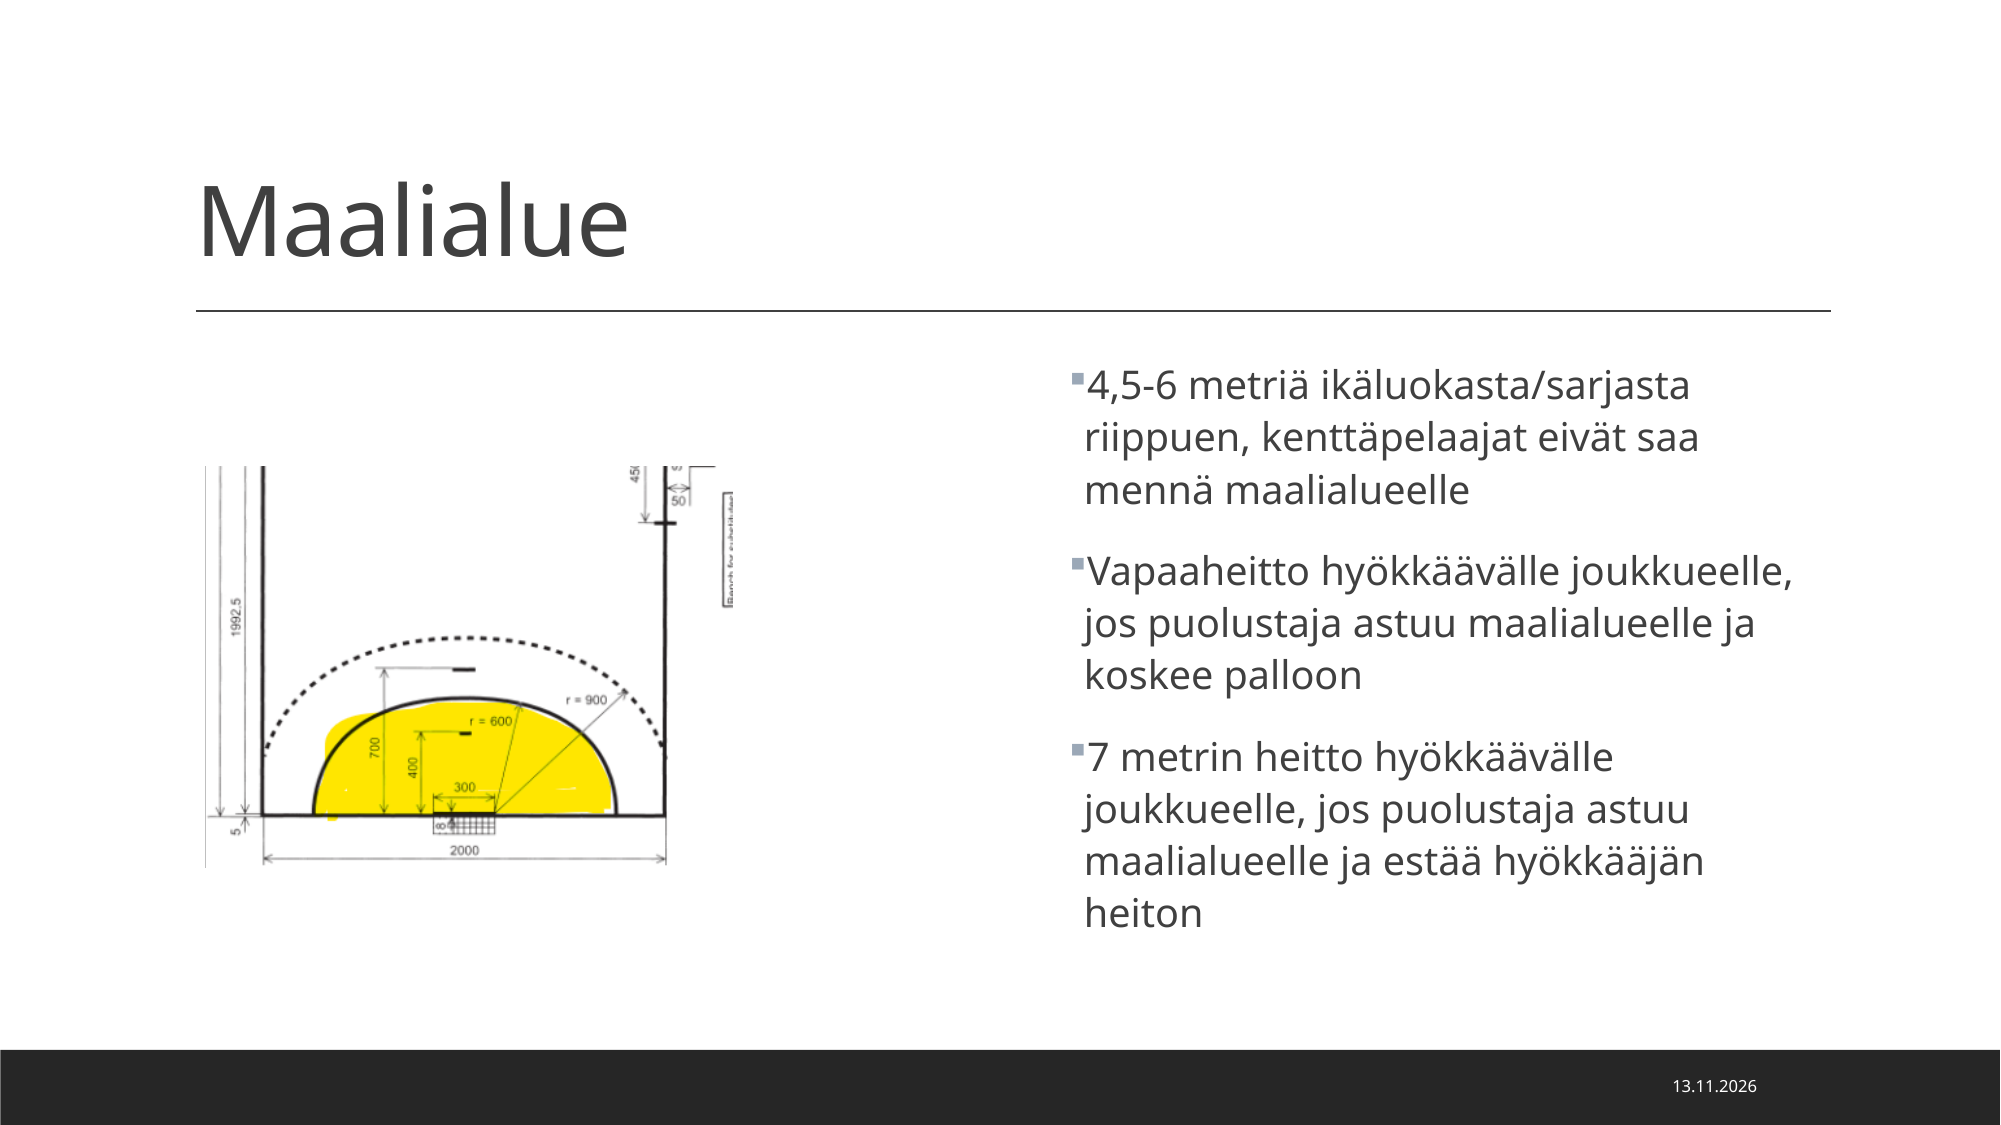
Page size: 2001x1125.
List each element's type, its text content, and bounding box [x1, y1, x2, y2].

list 4,5-6 metriä ikäluokasta/sarjasta riippuen, kenttäpelaajat eivät saa mennä maalialueelle Vapaaheitto hyökkäävälle joukkueelle, jos puolustaja astuu maalialueelle ja koskee palloon 7 metrin heitto hyökkäävälle joukkueelle, jos puolustaja astuu maalialueelle ja estää hyökkääjän heiton [1068, 347, 1830, 963]
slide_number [1348, 1057, 1773, 1118]
title Maalialue [180, 47, 1830, 285]
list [202, 466, 733, 868]
